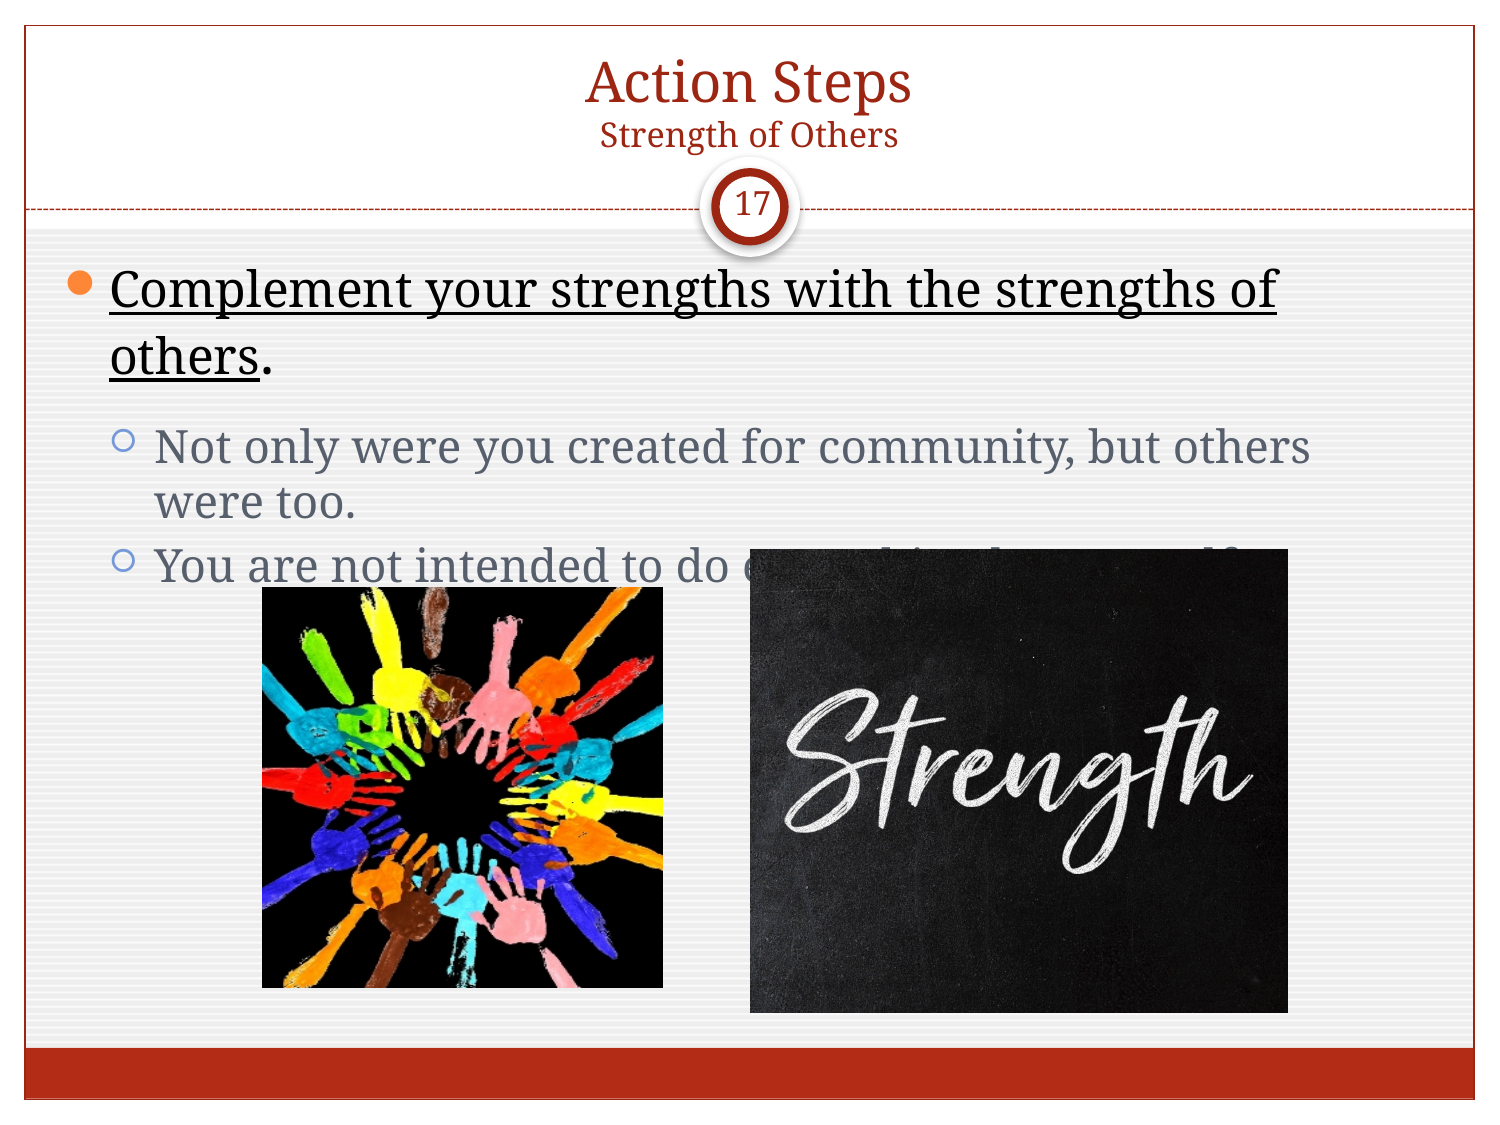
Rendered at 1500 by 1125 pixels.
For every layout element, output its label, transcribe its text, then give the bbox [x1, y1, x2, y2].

picture [262, 587, 663, 988]
picture [749, 549, 1288, 1013]
title Action Steps Strength of Others [49, 37, 1450, 162]
list Complement your strengths with the strengths of others. Not only were you created for community, but others were too. You are not intended to do everything by yourself. [49, 250, 1445, 1001]
slide_number 17 [715, 168, 791, 241]
